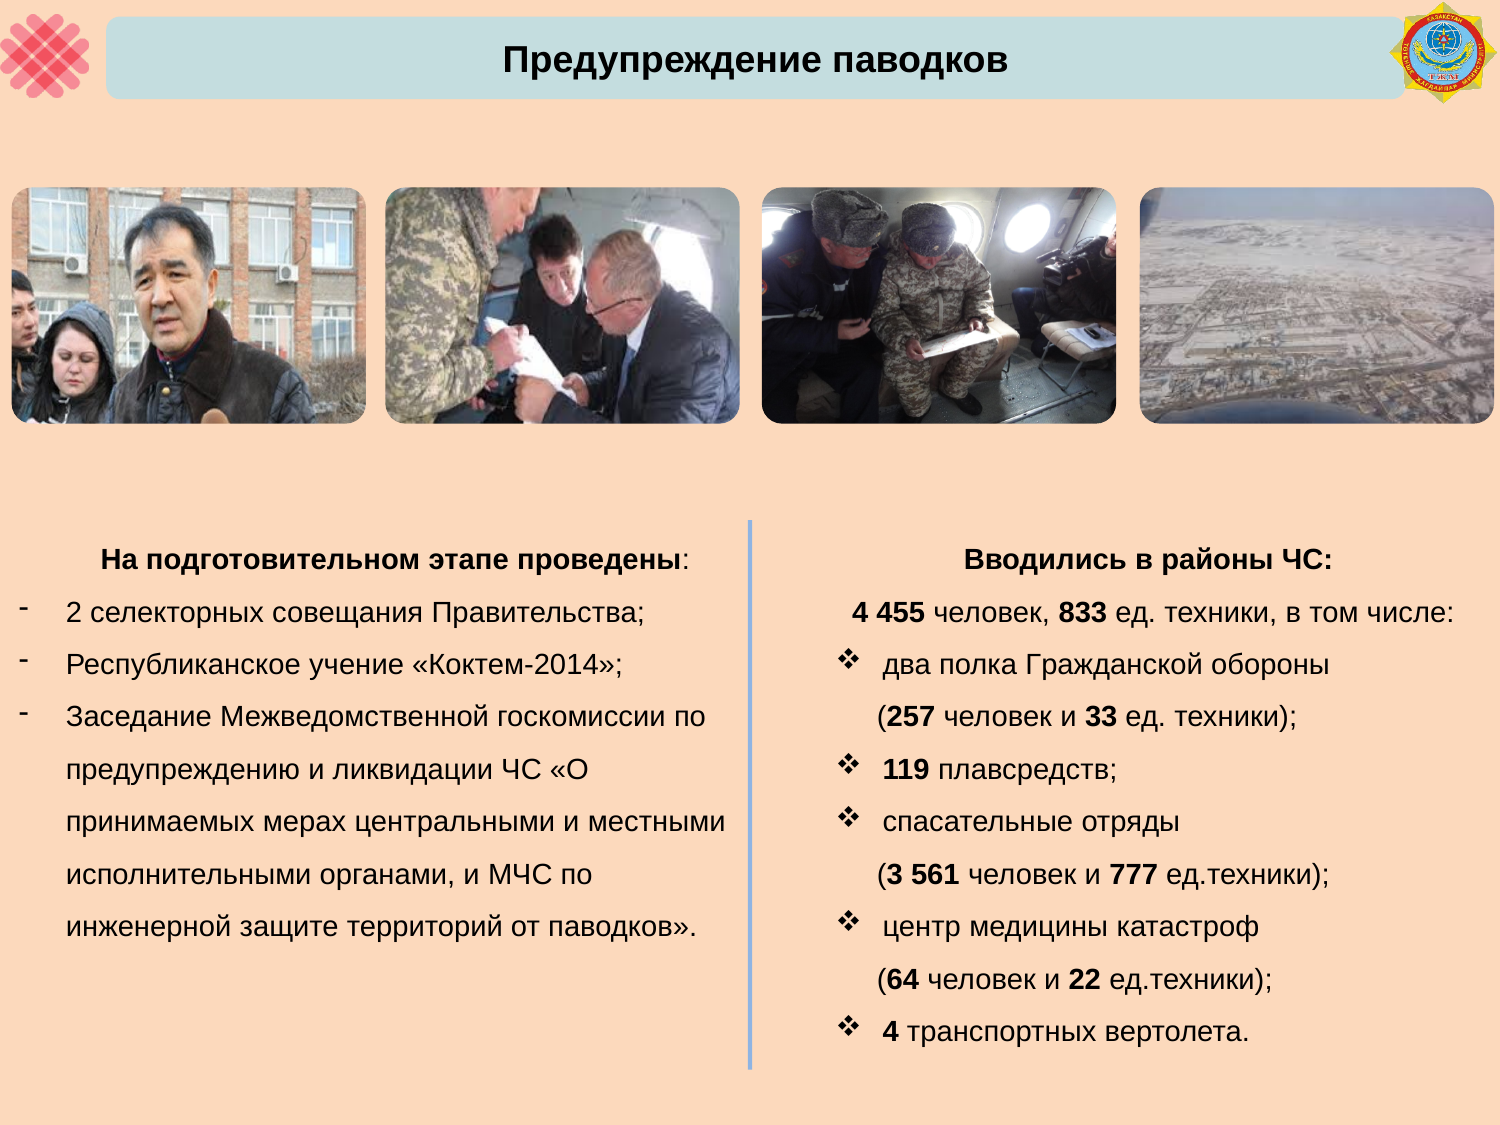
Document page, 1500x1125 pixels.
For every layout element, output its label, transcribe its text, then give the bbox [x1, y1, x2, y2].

text_box Вводились в районы ЧС: 4 455 человек, 833 ед. техники, в том числе: два полка Гражданской обороны (257 человек и 33 ед. техники); 119 плавсредств; спасательные отряды (3 561 человек и 777 ед.техники); центр медицины катастроф (64 человек и 22 ед.техники); 4 транспортных вертолета. [820, 515, 1477, 1055]
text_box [11, 187, 1495, 424]
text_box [0, 0, 1500, 106]
text_box На подготовительном этапе проведены: 2 селекторных совещания Правительства; Республиканское учение «Коктем-2014»; Заседание Межведомственной госкомиссии по предупреждению и ликвидации ЧС «О принимаемых мерах центральными и местными исполнительными органами, и МЧС по инженерной защите территорий от паводков». [4, 515, 750, 950]
text_box [747, 520, 753, 1070]
